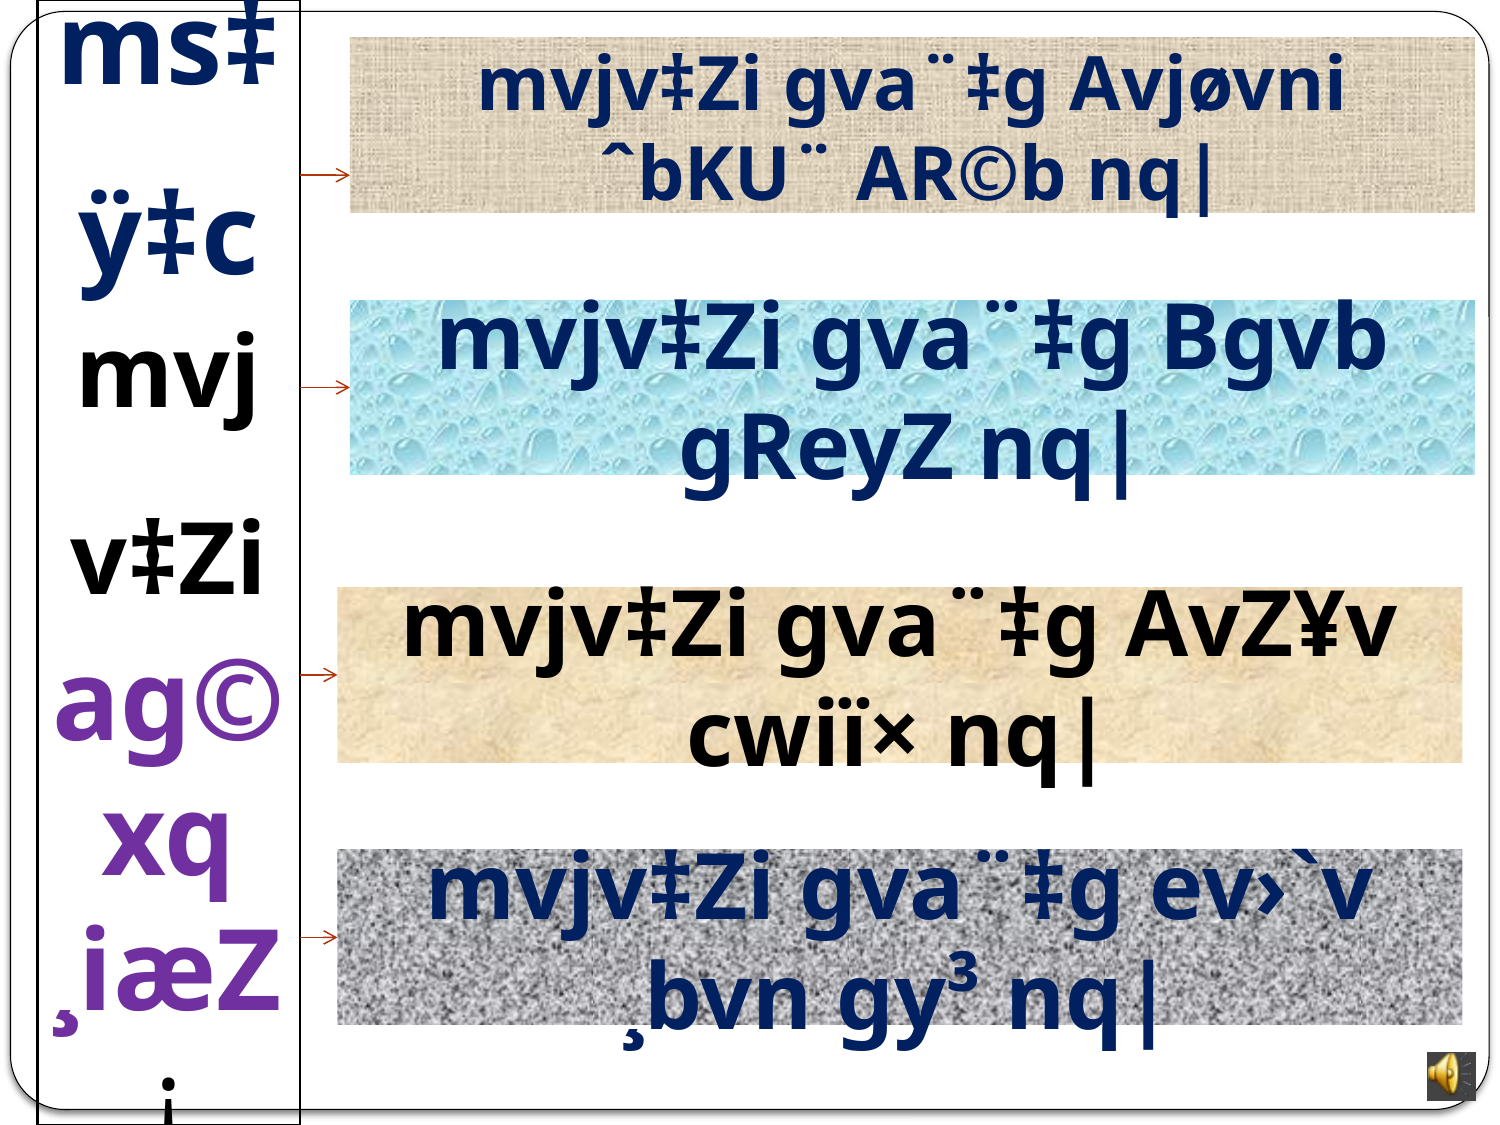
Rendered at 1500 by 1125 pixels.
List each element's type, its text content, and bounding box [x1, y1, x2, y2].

text_box mvjv‡Zi gva¨‡g AvZ¥v cwiï× nq| [336, 586, 1463, 763]
text_box mvjv‡Zi gva¨‡g Bgvb gReyZ nq| [349, 299, 1476, 476]
text_box mvjv‡Zi gva¨‡g ev›`v ¸bvn gy³ nq| [336, 849, 1463, 1026]
picture [1426, 1051, 1477, 1102]
text_box ms‡ÿ‡c mvjv‡Zi ag©xq ¸iæZ¡ [36, 0, 301, 1125]
text_box mvjv‡Zi gva¨‡g Avjøvni ˆbKU¨ AR©b nq| [349, 36, 1476, 213]
